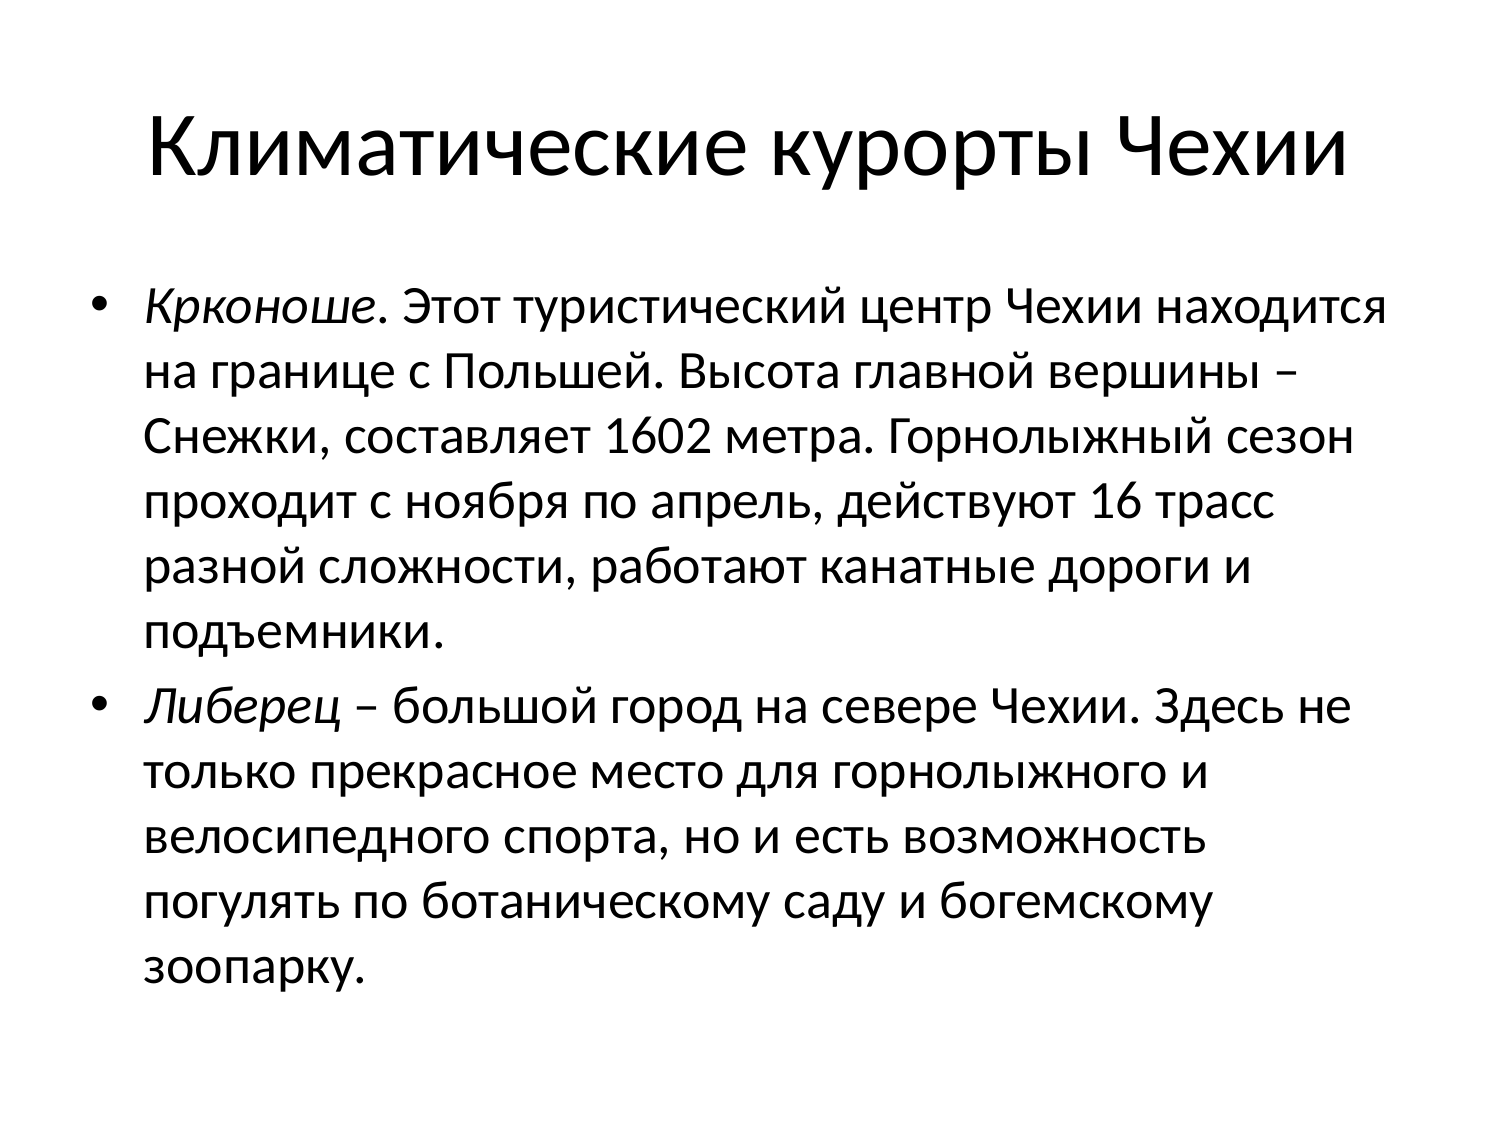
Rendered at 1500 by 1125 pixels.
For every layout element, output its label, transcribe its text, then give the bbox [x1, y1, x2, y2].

list Крконоше. Этот туристический центр Чехии находится на границе с Польшей. Высота главной вершины – Снежки, составляет 1602 метра. Горнолыжный сезон проходит с ноября по апрель, действуют 16 трасс разной сложности, работают канатные дороги и подъемники. Либерец – большой город на севере Чехии. Здесь не только прекрасное место для горнолыжного и велосипедного спорта, но и есть возможность погулять по ботаническому саду и богемскому зоопарку. [75, 262, 1425, 1005]
title Климатические курорты Чехии [75, 45, 1425, 233]
